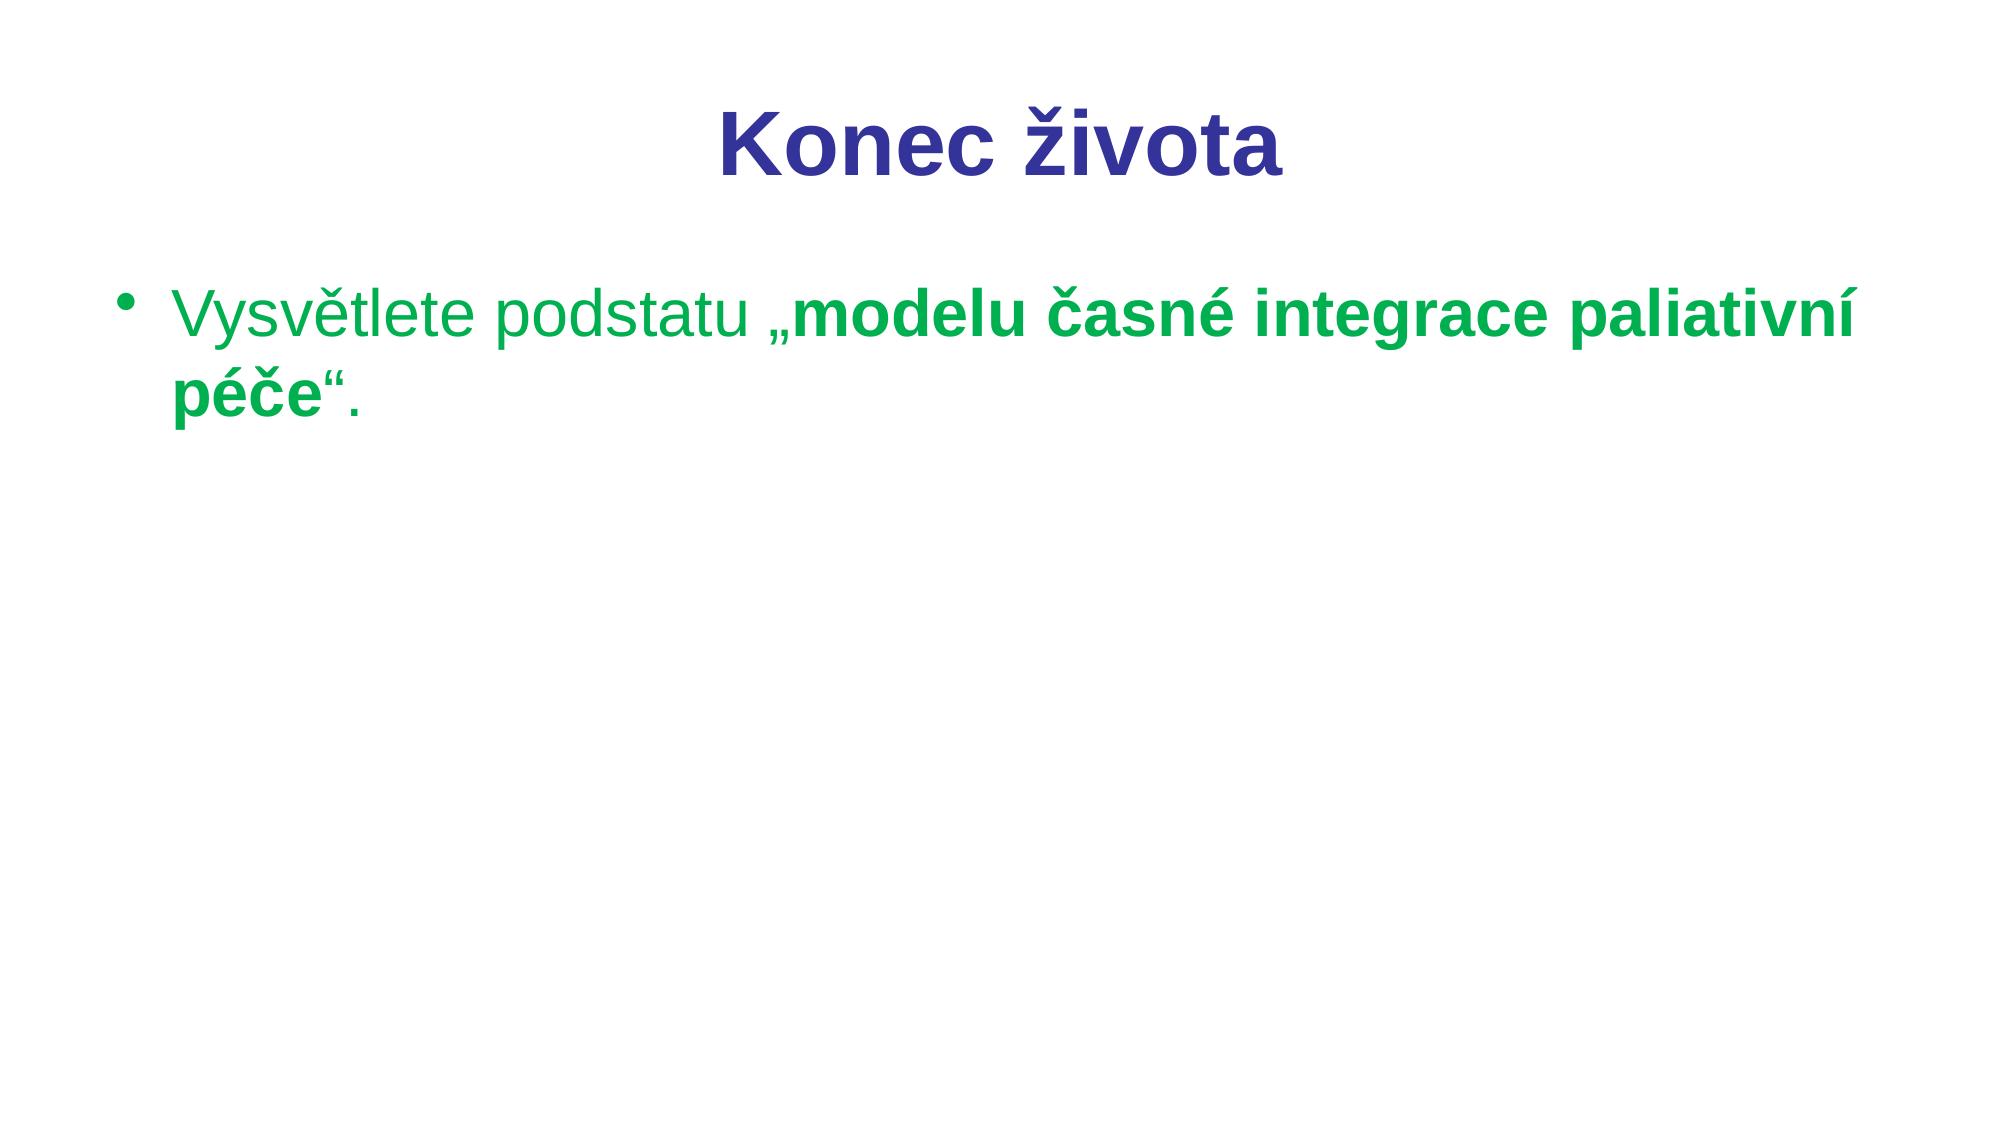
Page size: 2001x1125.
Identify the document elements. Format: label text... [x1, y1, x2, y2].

list Vysvětlete podstatu „modelu časné integrace paliativní péče“. [99, 262, 1900, 1005]
title Konec života [99, 45, 1900, 233]
